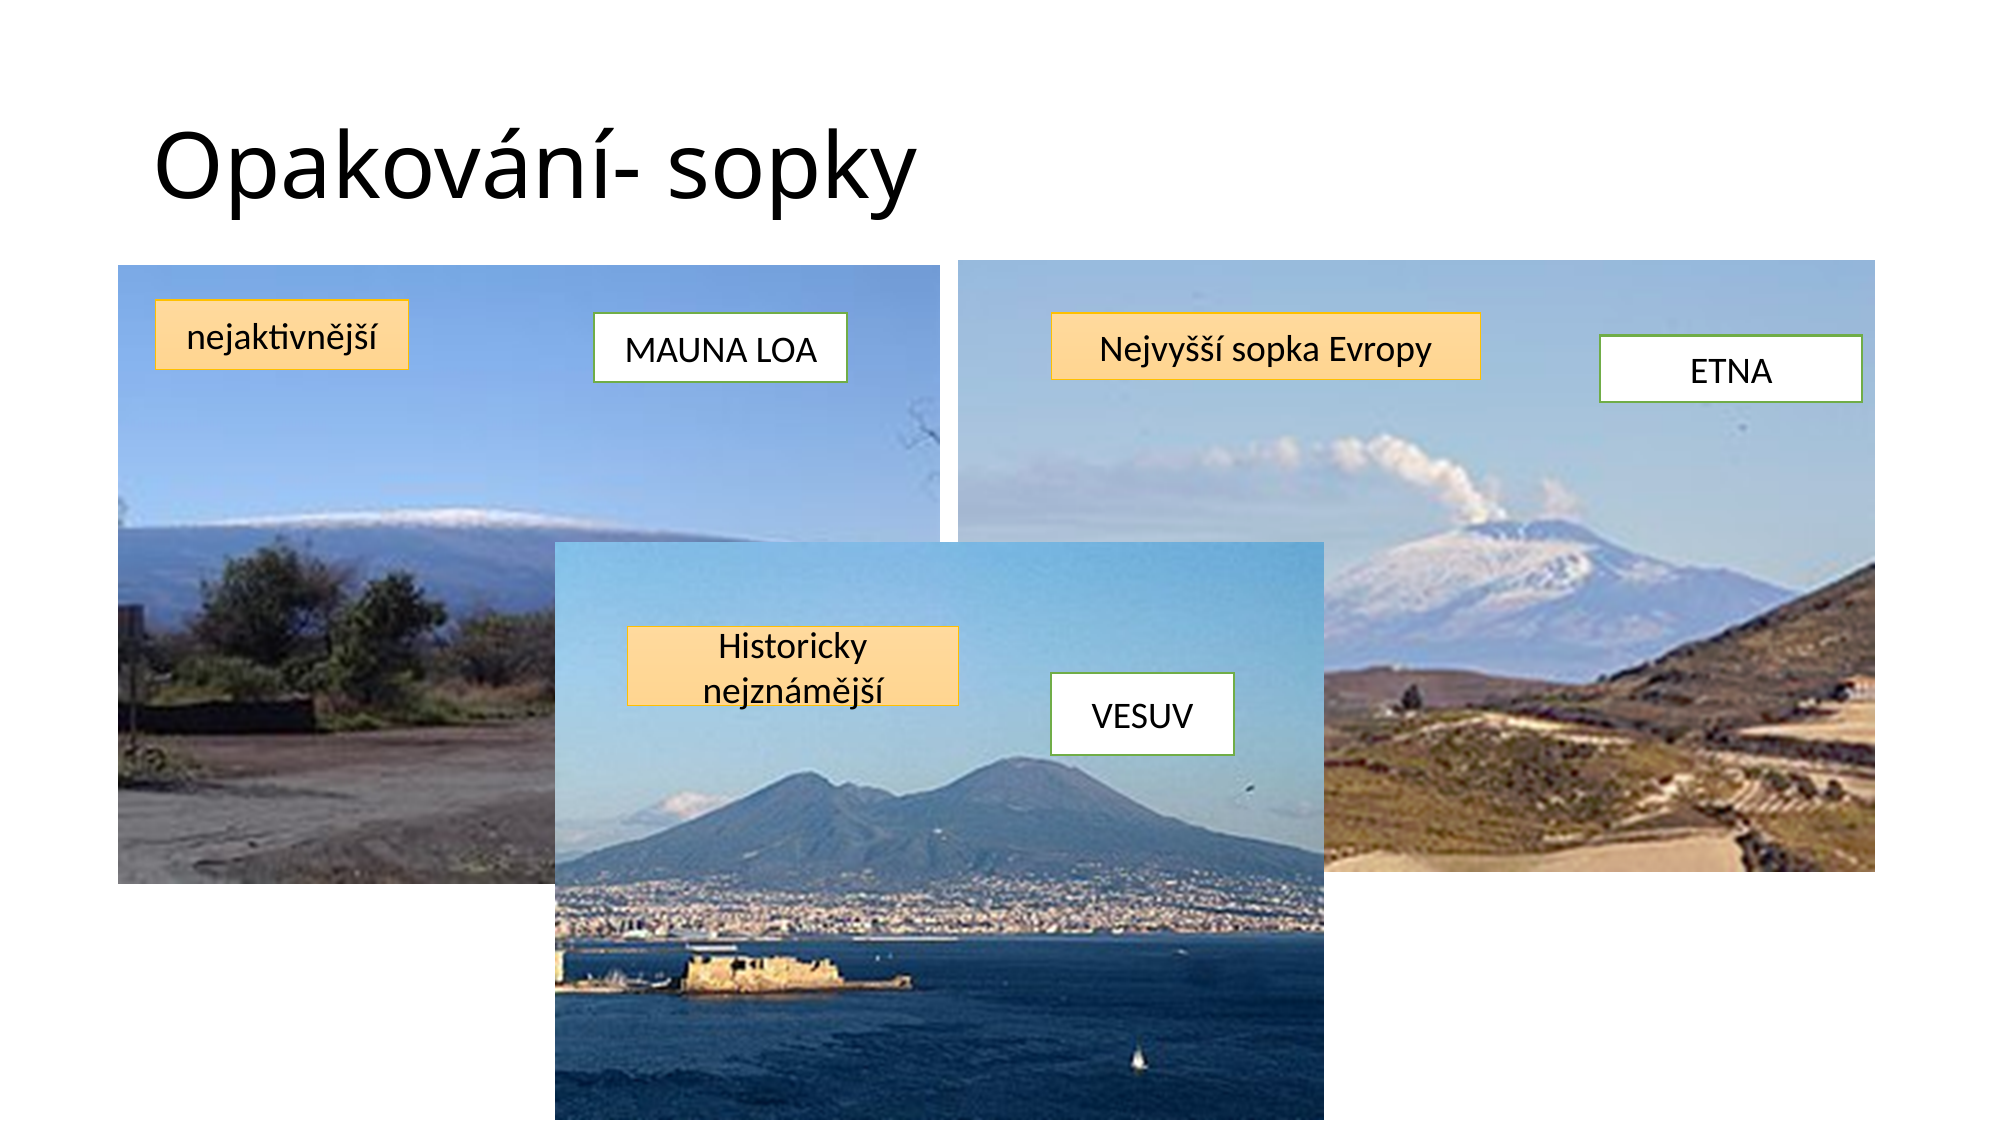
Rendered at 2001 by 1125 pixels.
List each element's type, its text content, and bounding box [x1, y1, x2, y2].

picture [555, 260, 1875, 1121]
title Opakování- sopky [137, 59, 1863, 278]
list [118, 265, 940, 884]
